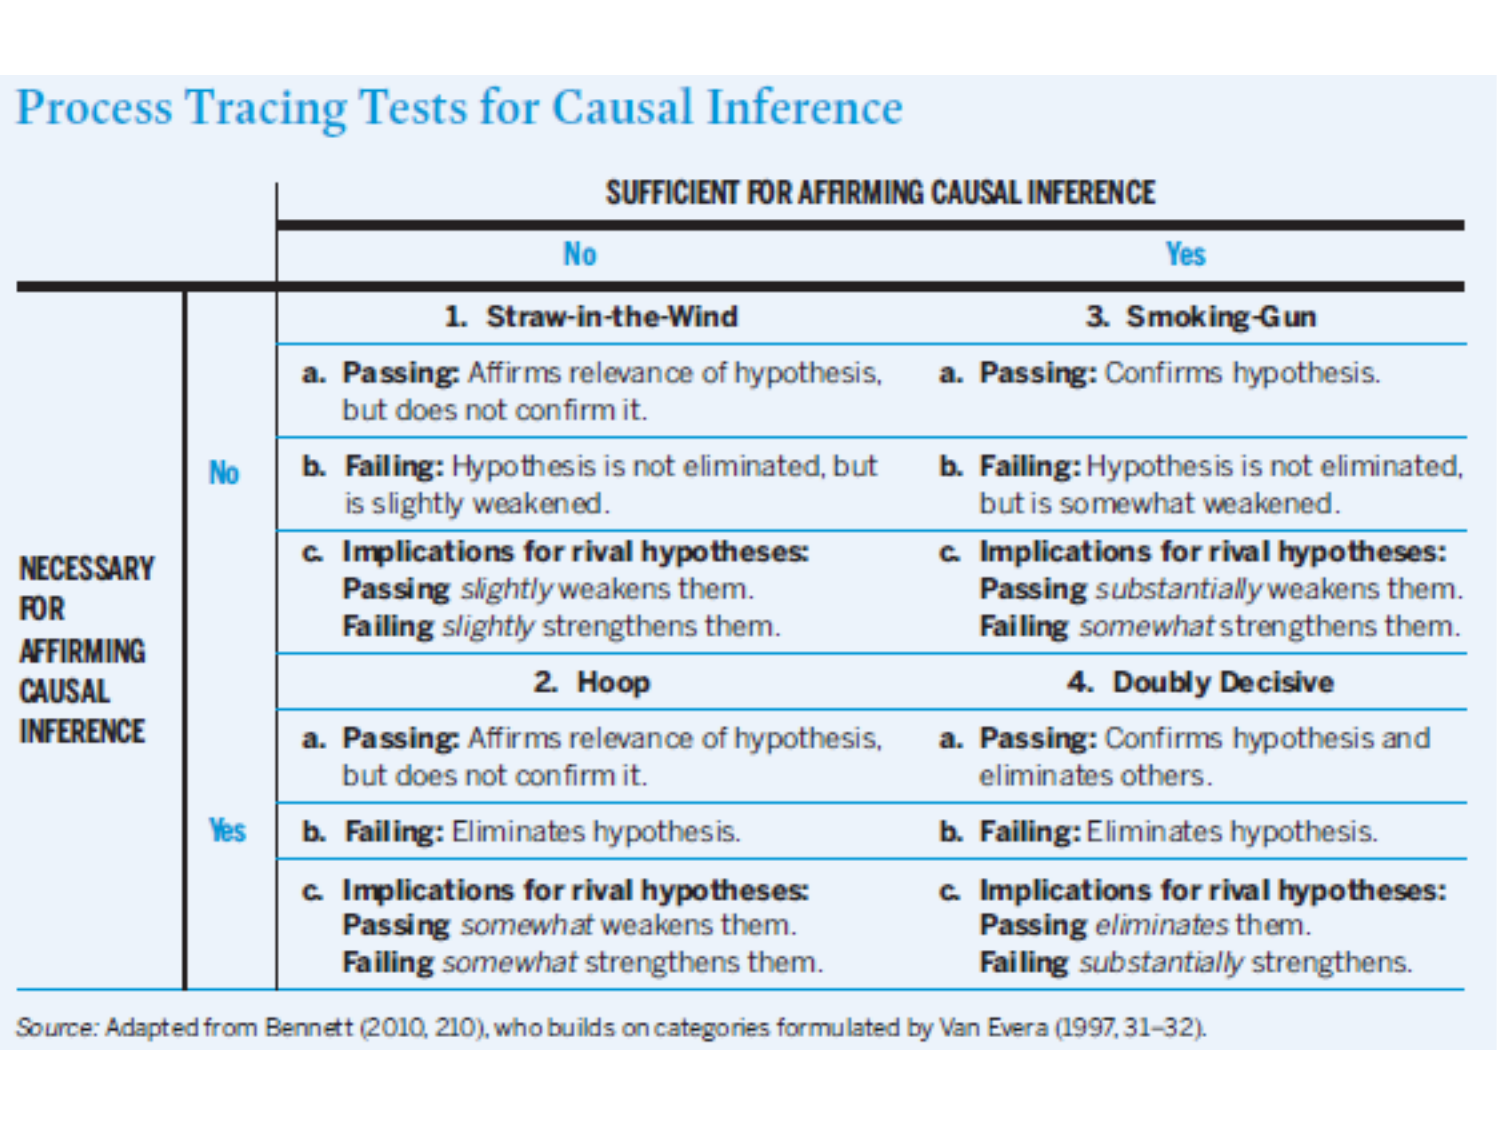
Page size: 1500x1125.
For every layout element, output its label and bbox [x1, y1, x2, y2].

picture [0, 74, 1497, 1051]
